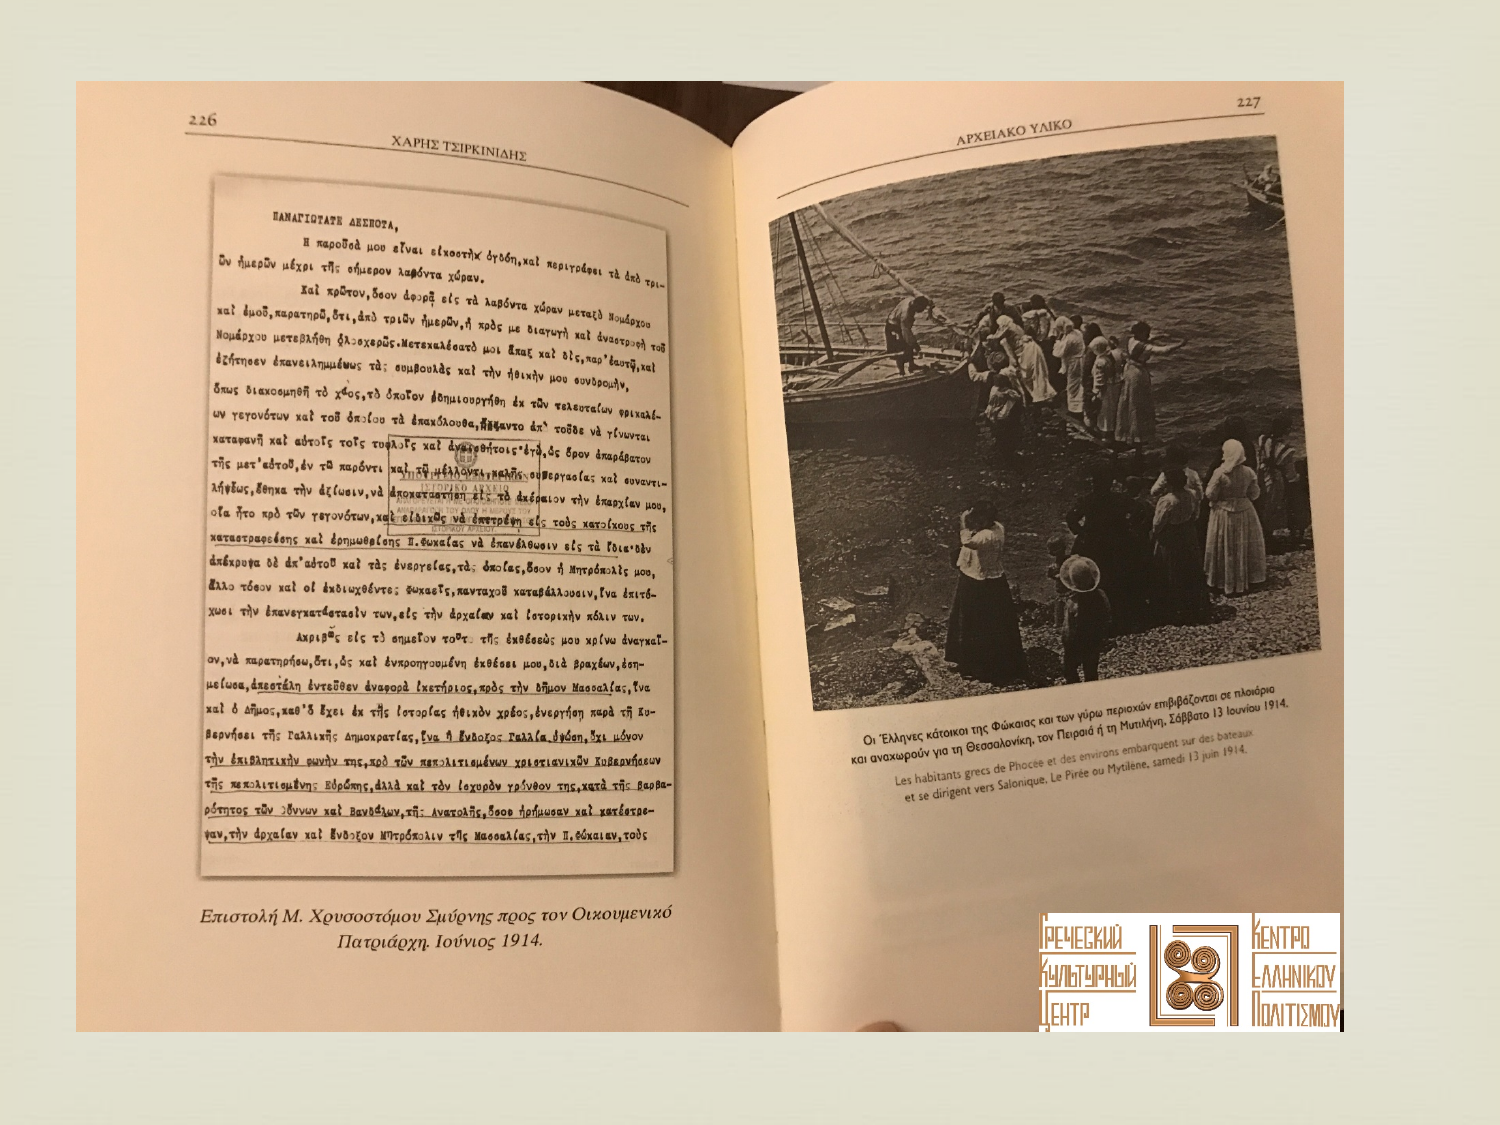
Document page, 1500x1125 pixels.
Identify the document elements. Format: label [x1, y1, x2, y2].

picture [1039, 913, 1341, 1032]
list [76, 80, 1345, 1032]
